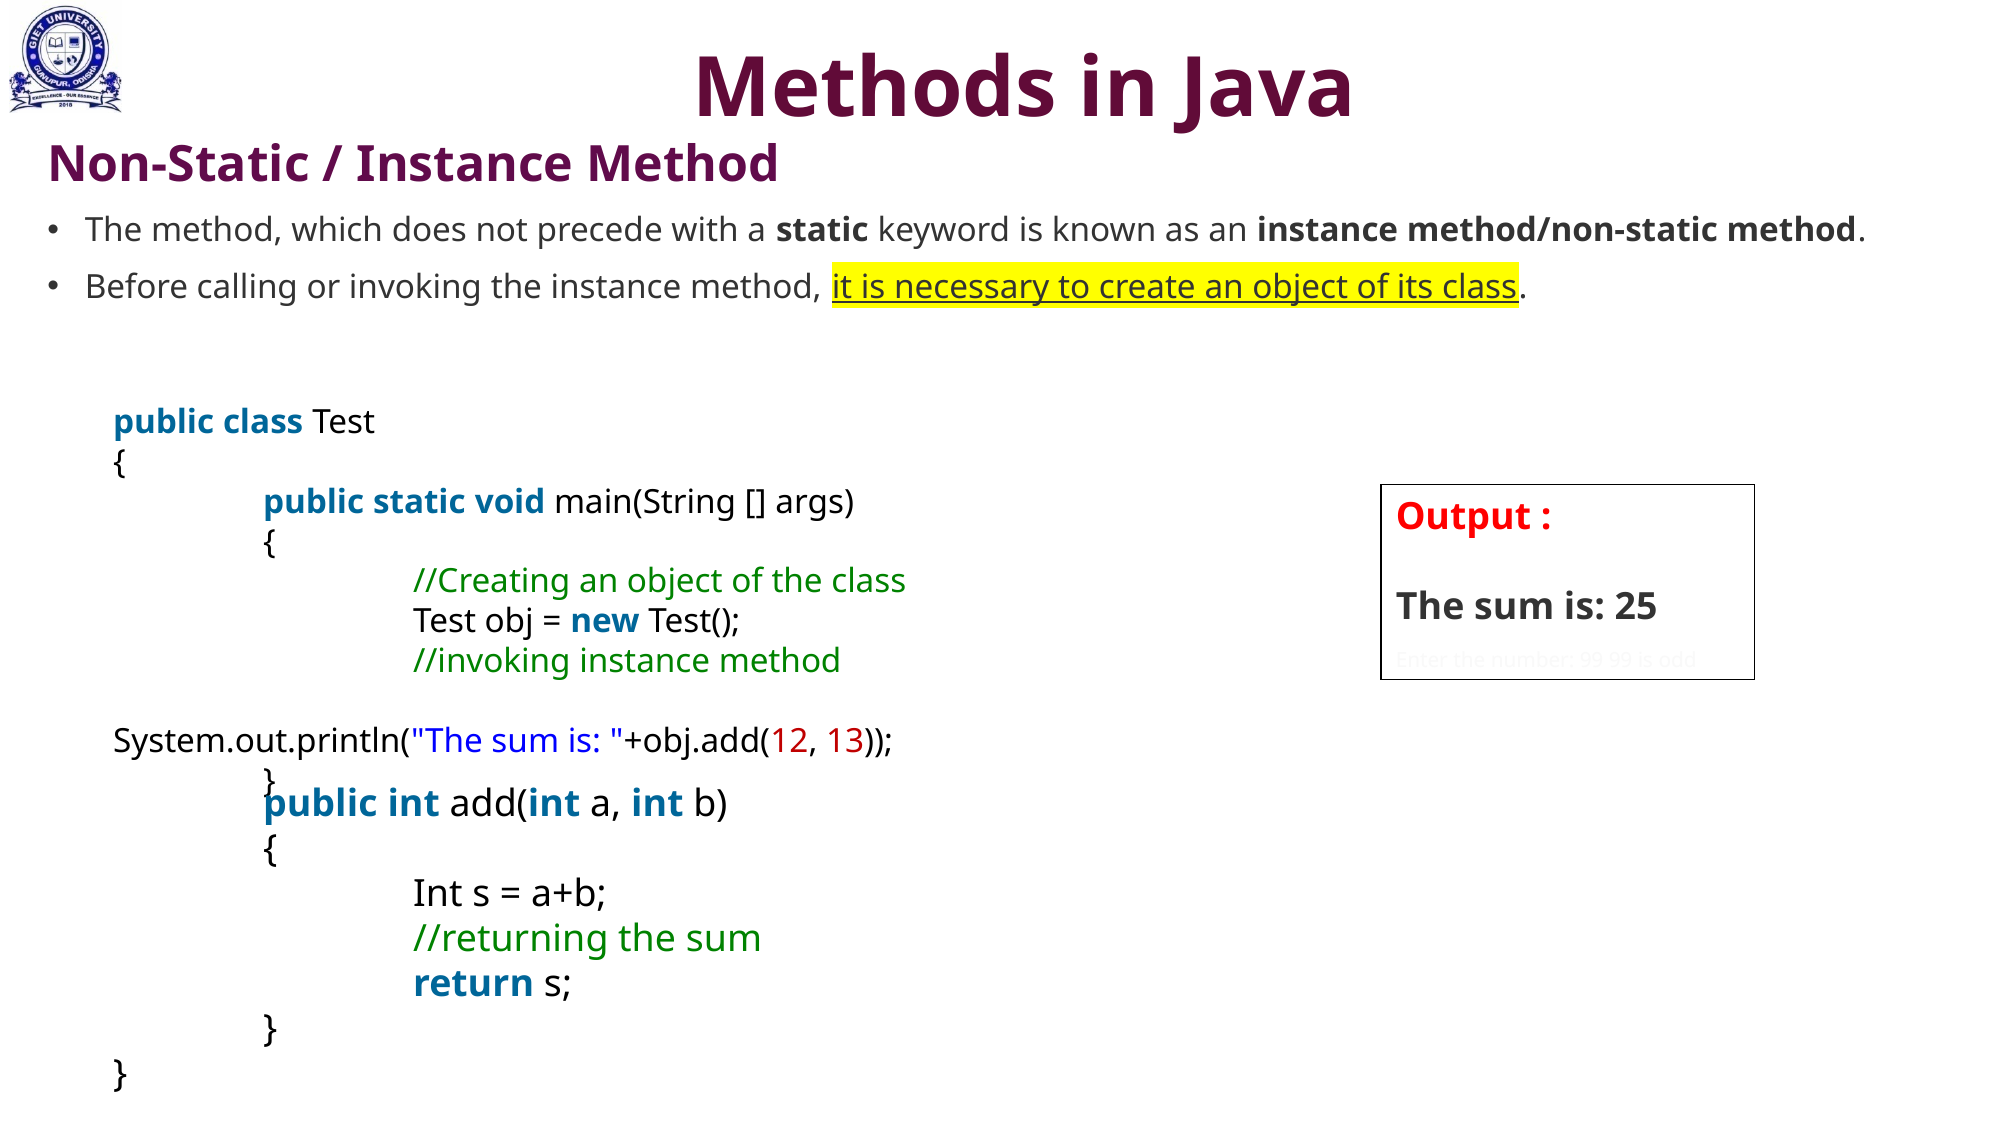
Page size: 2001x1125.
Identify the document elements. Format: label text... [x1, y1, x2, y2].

text_box public class Test { public static void main(String [] args) { //Creating an object of the class Test obj = new Test(); //invoking instance method System.out.println("The sum is: "+obj.add(12, 13)); } [98, 392, 1214, 807]
picture [9, 0, 122, 113]
text_box public int add(int a, int b) { Int s = a+b; //returning the sum return s; } } [98, 771, 1194, 1101]
title Methods in Java [63, 35, 1860, 130]
list Non-Static / Instance Method The method, which does not precede with a static keyword is known as an instance method/non-static method. Before calling or invoking the instance method, it is necessary to create an object of its class. [32, 130, 1978, 354]
text_box Output : The sum is: 25 Enter the number: 99 99 is odd [1380, 484, 1755, 680]
